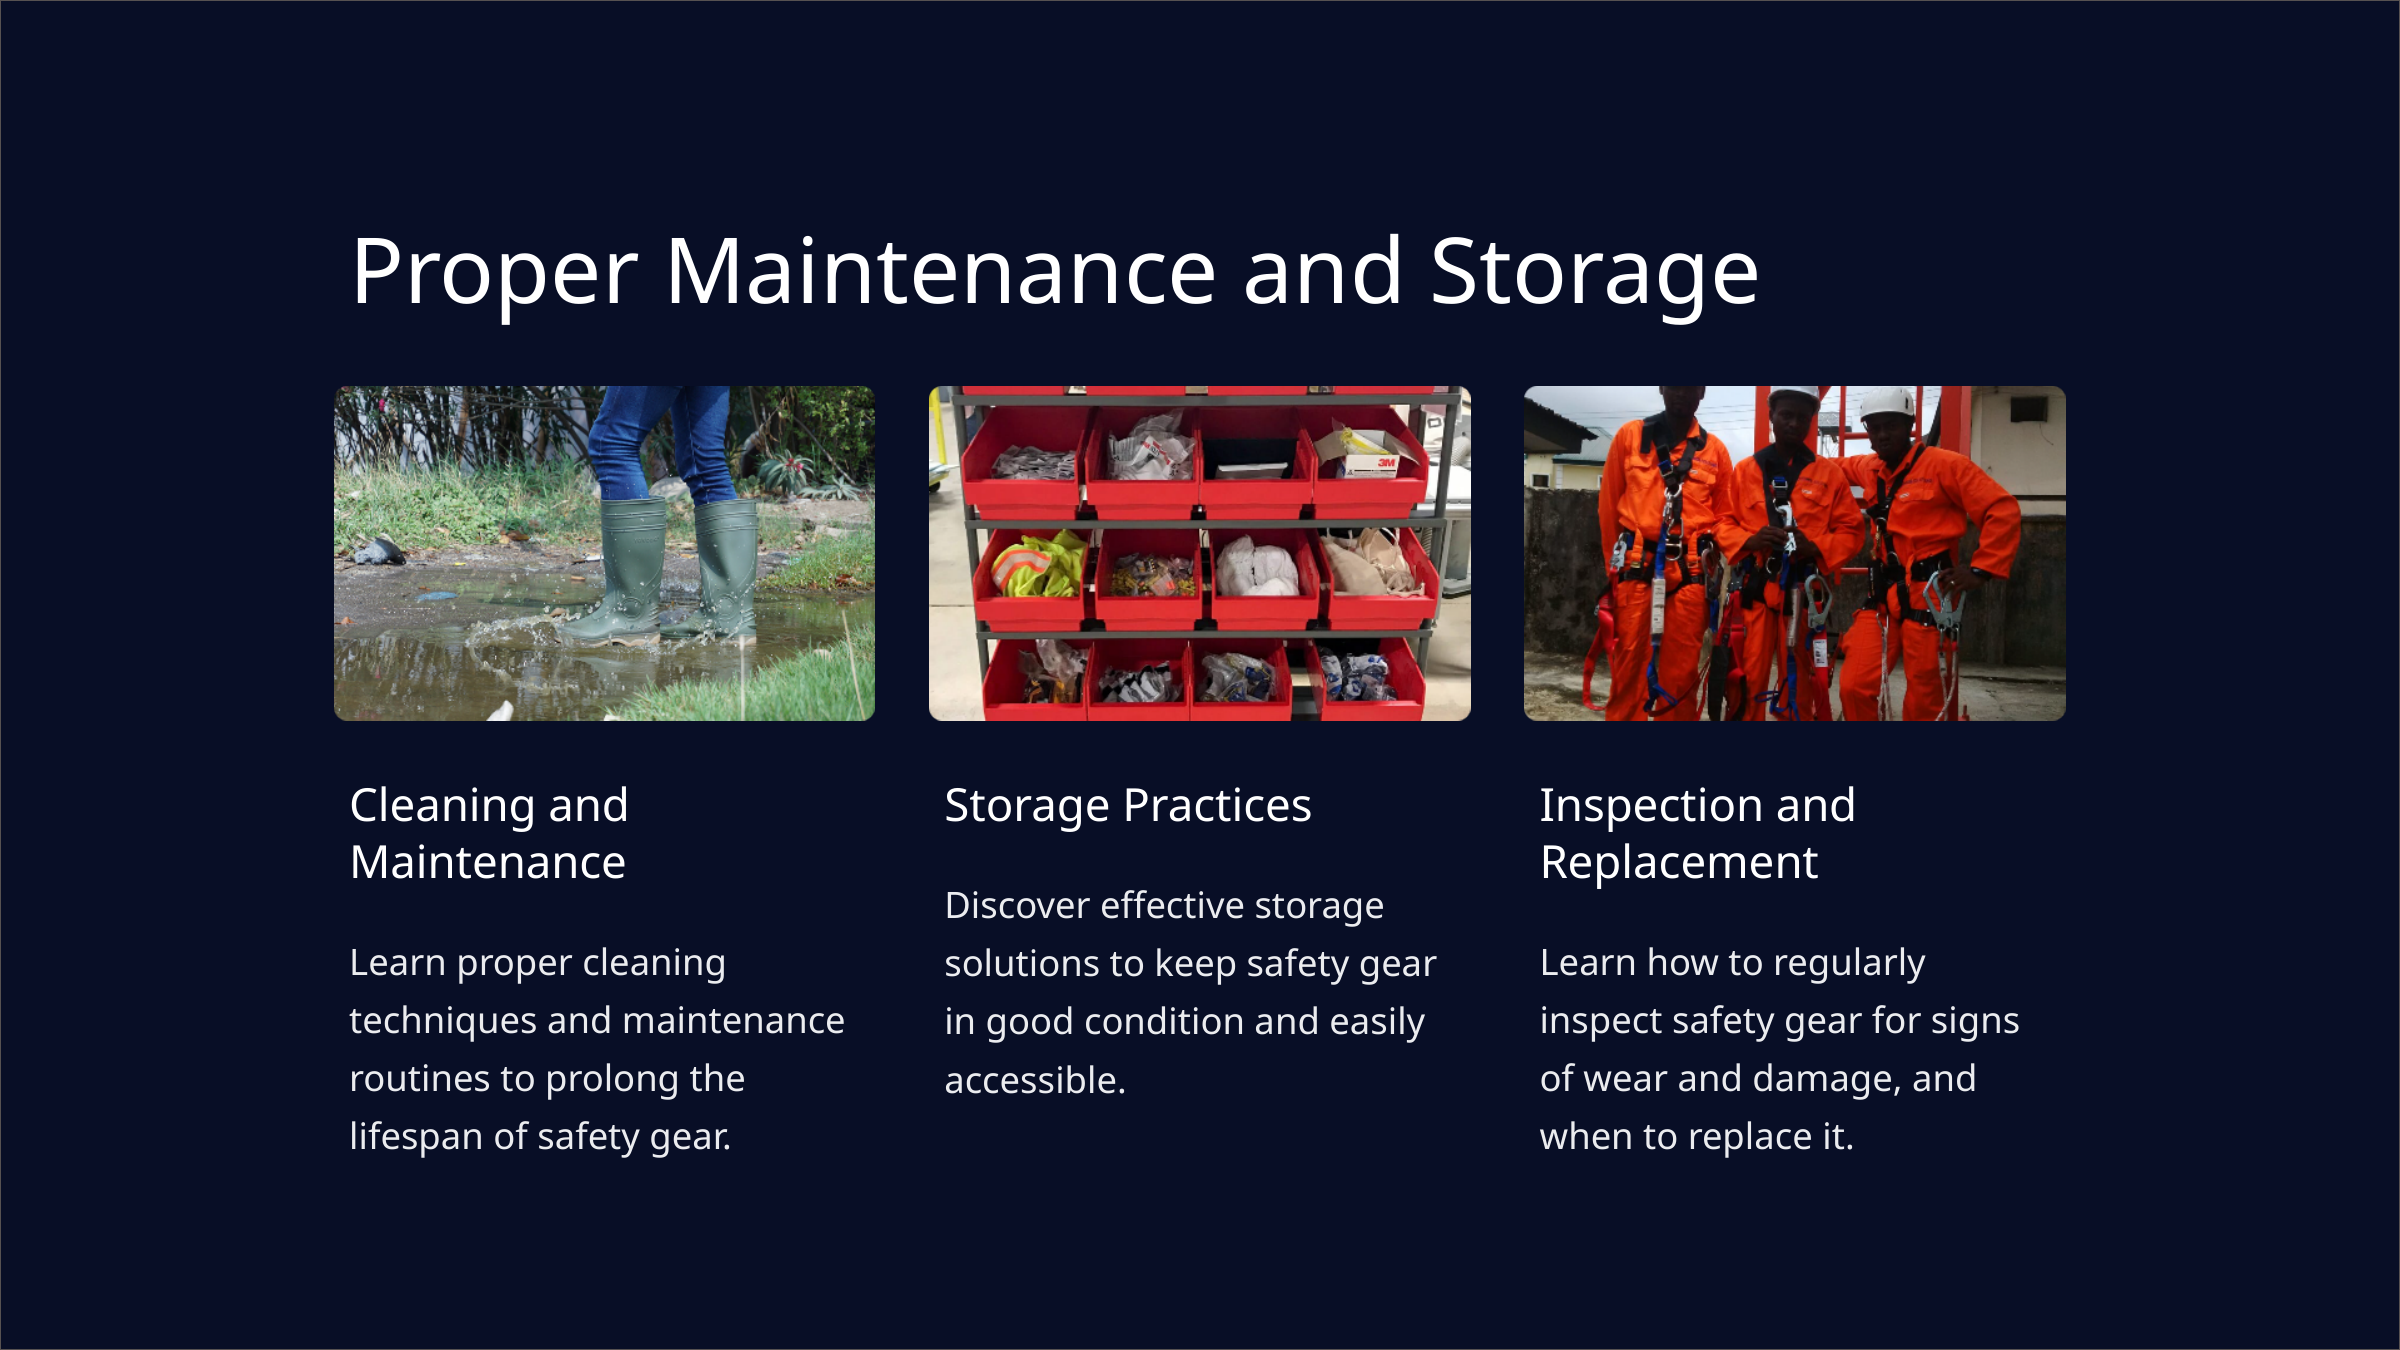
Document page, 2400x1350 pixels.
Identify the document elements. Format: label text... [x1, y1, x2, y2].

text_box Cleaning and Maintenance [334, 766, 875, 881]
picture [333, 386, 876, 722]
text_box Proper Maintenance and Storage [334, 199, 1759, 314]
picture [1524, 386, 2067, 722]
picture [929, 386, 1471, 722]
text_box Discover effective storage solutions to keep safety gear in good condition and easily accessible. [929, 859, 1471, 1093]
text_box [0, 0, 2400, 1350]
text_box Inspection and Replacement [1524, 766, 2066, 881]
text_box Learn how to regularly inspect safety gear for signs of wear and damage, and when to replace it. [1524, 916, 2066, 1150]
text_box Storage Practices [929, 766, 1309, 824]
text_box Learn proper cleaning techniques and maintenance routines to prolong the lifespan of safety gear. [334, 916, 875, 1150]
